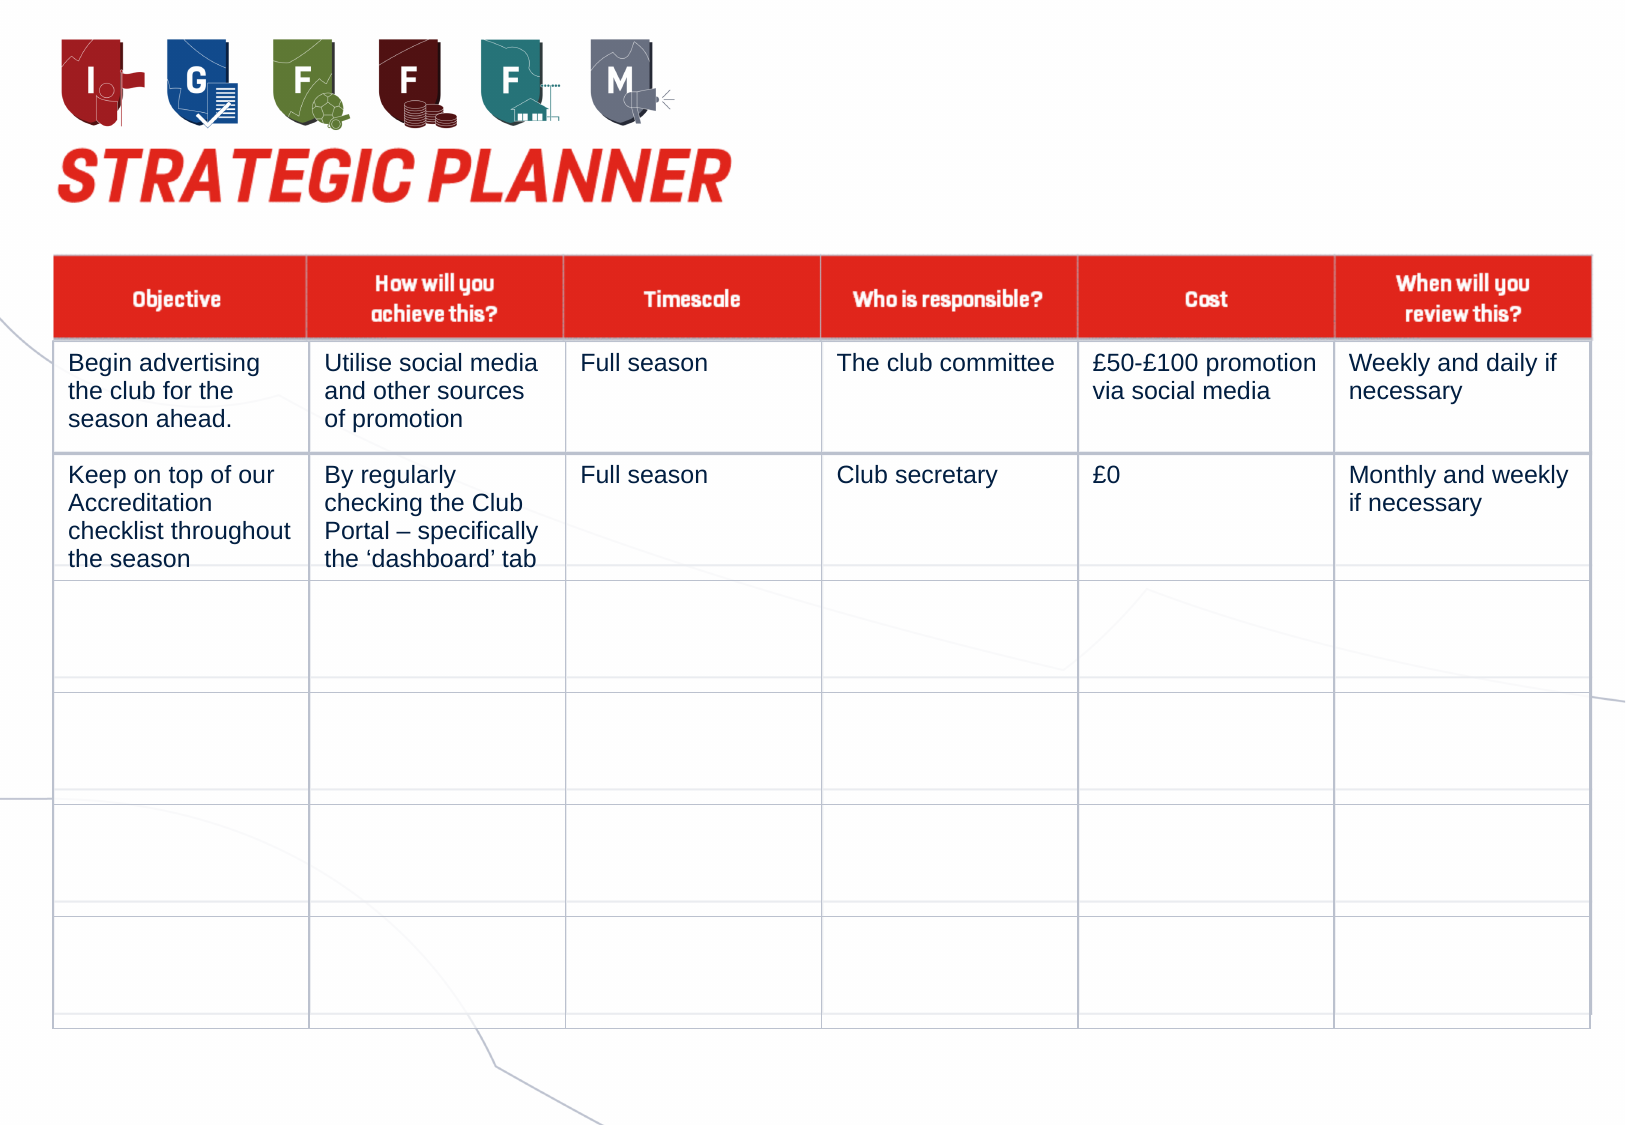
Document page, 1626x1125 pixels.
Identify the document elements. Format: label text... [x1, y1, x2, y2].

table_cell [566, 693, 821, 804]
table_header Utilise social media and other sources of promotion [310, 342, 565, 452]
table_cell [1335, 805, 1589, 916]
table_cell [1079, 693, 1333, 804]
table_header The club committee [822, 342, 1077, 452]
table_cell [1335, 693, 1589, 804]
table_cell [822, 693, 1077, 804]
table_cell [822, 581, 1077, 692]
table_cell [566, 917, 821, 1028]
table_cell [54, 693, 308, 804]
table_cell Keep on top of our Accreditation checklist throughout the season [54, 455, 308, 580]
table_cell £0 [1079, 455, 1333, 580]
table_cell [1079, 581, 1333, 692]
table_cell [1335, 917, 1589, 1028]
table_cell By regularly checking the Club Portal – specifically the ‘dashboard’ tab [310, 455, 565, 580]
table_cell [54, 581, 308, 692]
table_cell [54, 805, 308, 916]
table_cell [1335, 581, 1589, 692]
table_cell Full season [566, 455, 821, 580]
table_cell [54, 917, 308, 1028]
table_cell Club secretary [822, 455, 1077, 580]
table_cell [310, 693, 565, 804]
picture [0, 0, 1626, 1125]
table_cell [310, 917, 565, 1028]
table_cell [566, 805, 821, 916]
table_cell [310, 581, 565, 692]
table_cell Monthly and weekly if necessary [1335, 455, 1589, 580]
table_cell [1079, 917, 1333, 1028]
table_header Full season [566, 342, 821, 452]
table_cell [822, 917, 1077, 1028]
table_header £50-£100 promotion via social media [1079, 342, 1333, 452]
table_cell [566, 581, 821, 692]
table_header Weekly and daily if necessary [1335, 342, 1589, 452]
table_header Begin advertising the club for the season ahead. [54, 342, 308, 452]
table_cell [1079, 805, 1333, 916]
table_cell [822, 805, 1077, 916]
table_cell [310, 805, 565, 916]
